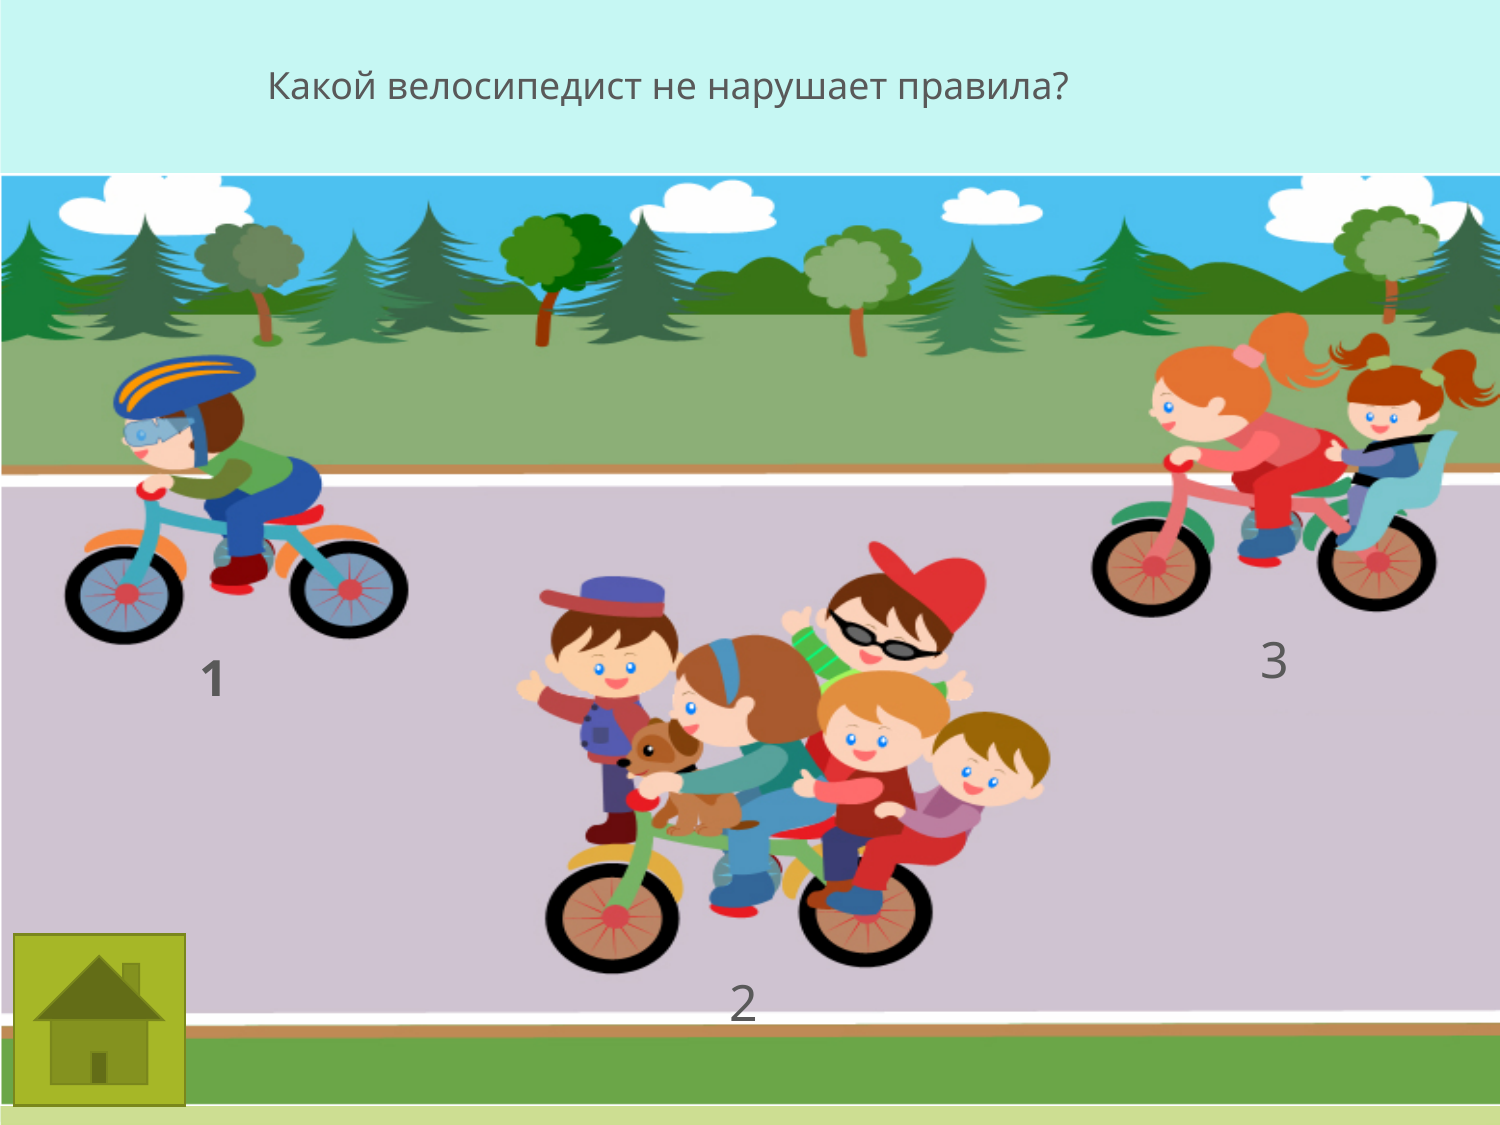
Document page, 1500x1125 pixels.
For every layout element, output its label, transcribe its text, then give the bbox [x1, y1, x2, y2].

text_box Какой велосипедист не нарушает правила? [123, 54, 1223, 115]
picture [0, 0, 1500, 1125]
